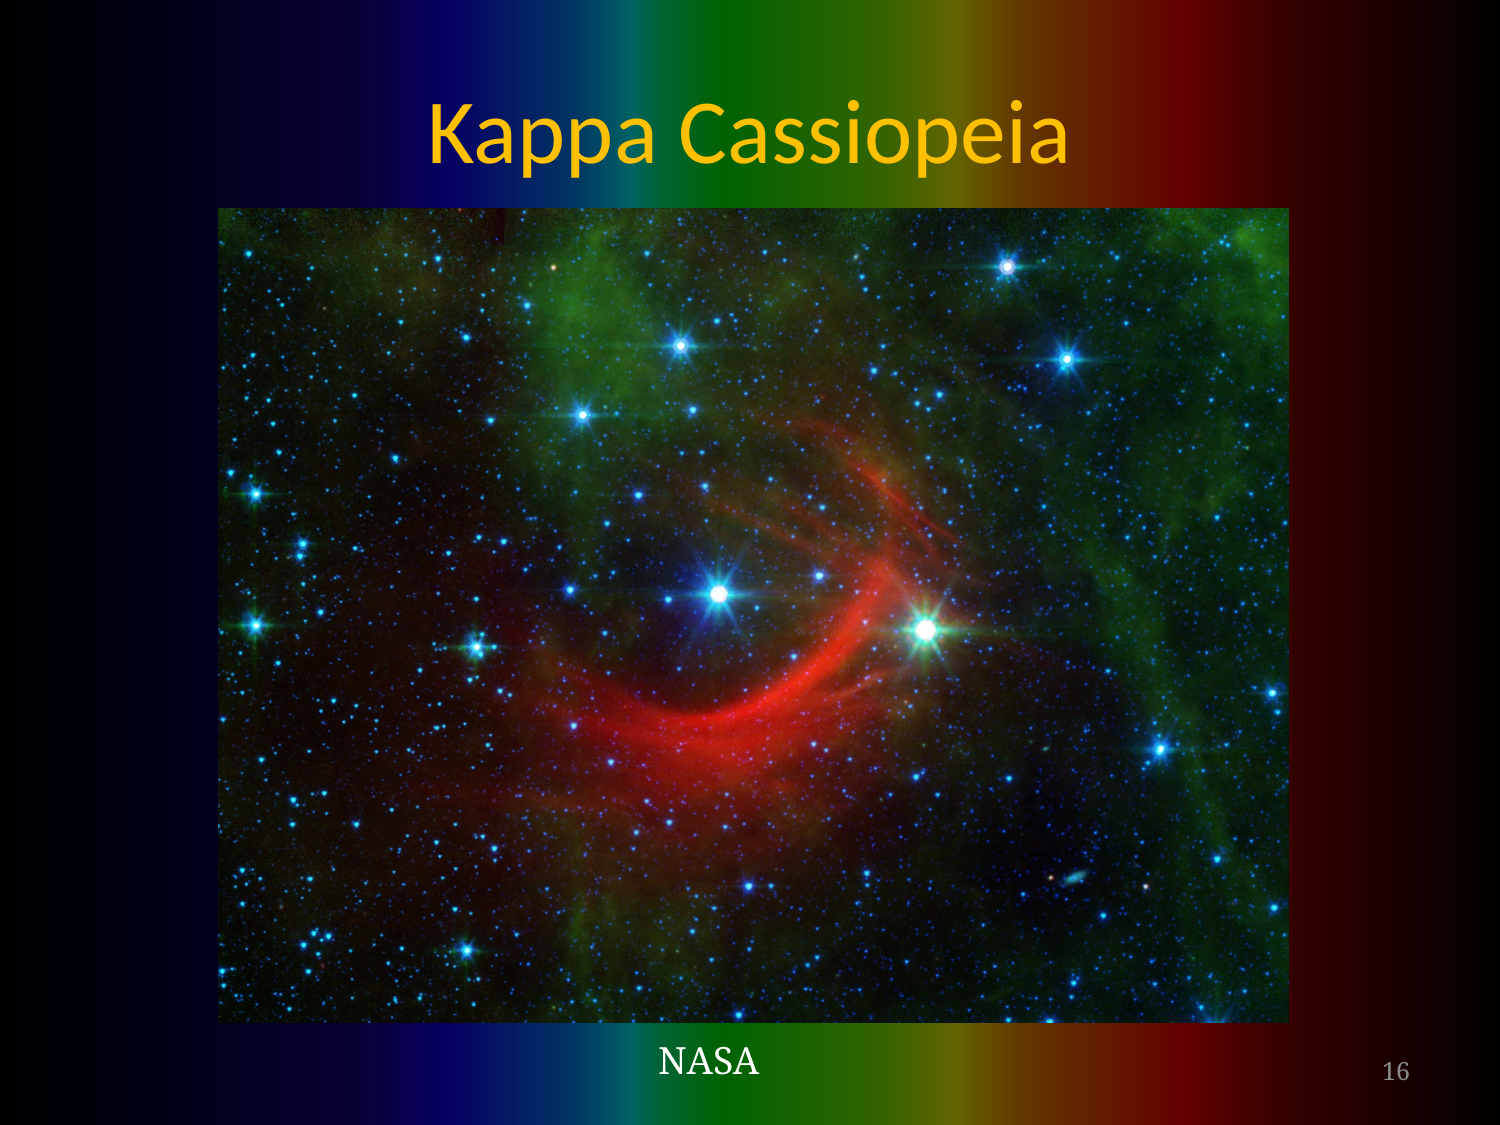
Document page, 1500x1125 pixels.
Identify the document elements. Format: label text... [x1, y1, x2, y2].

text_box NASA [525, 1032, 892, 1090]
slide_number 16 [1074, 1042, 1425, 1103]
title Kappa Cassiopeia [75, 45, 1425, 209]
picture [0, 0, 1500, 1125]
